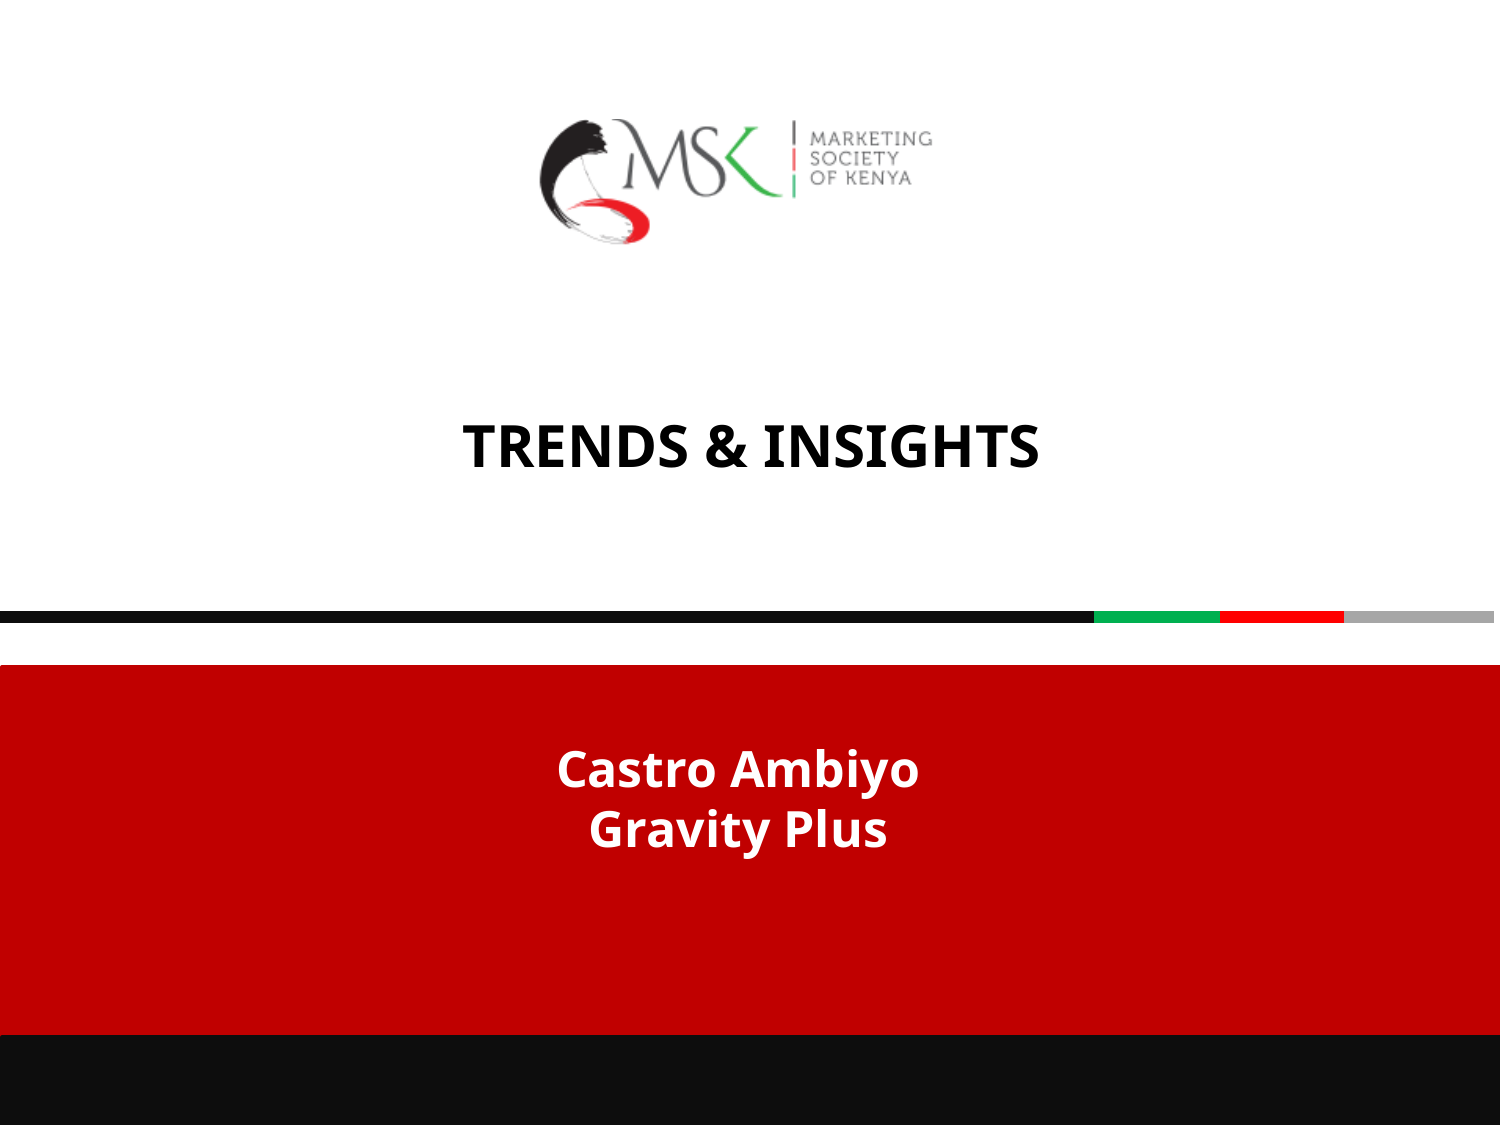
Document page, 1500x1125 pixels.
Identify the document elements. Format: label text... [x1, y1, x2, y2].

text_box TRENDS & INSIGHTS [118, 401, 1386, 487]
text_box [0, 665, 1500, 1035]
picture [537, 119, 940, 247]
text_box Castro Ambiyo Gravity Plus [288, 729, 1189, 865]
text_box [0, 1035, 1500, 1125]
picture [0, 610, 1500, 624]
